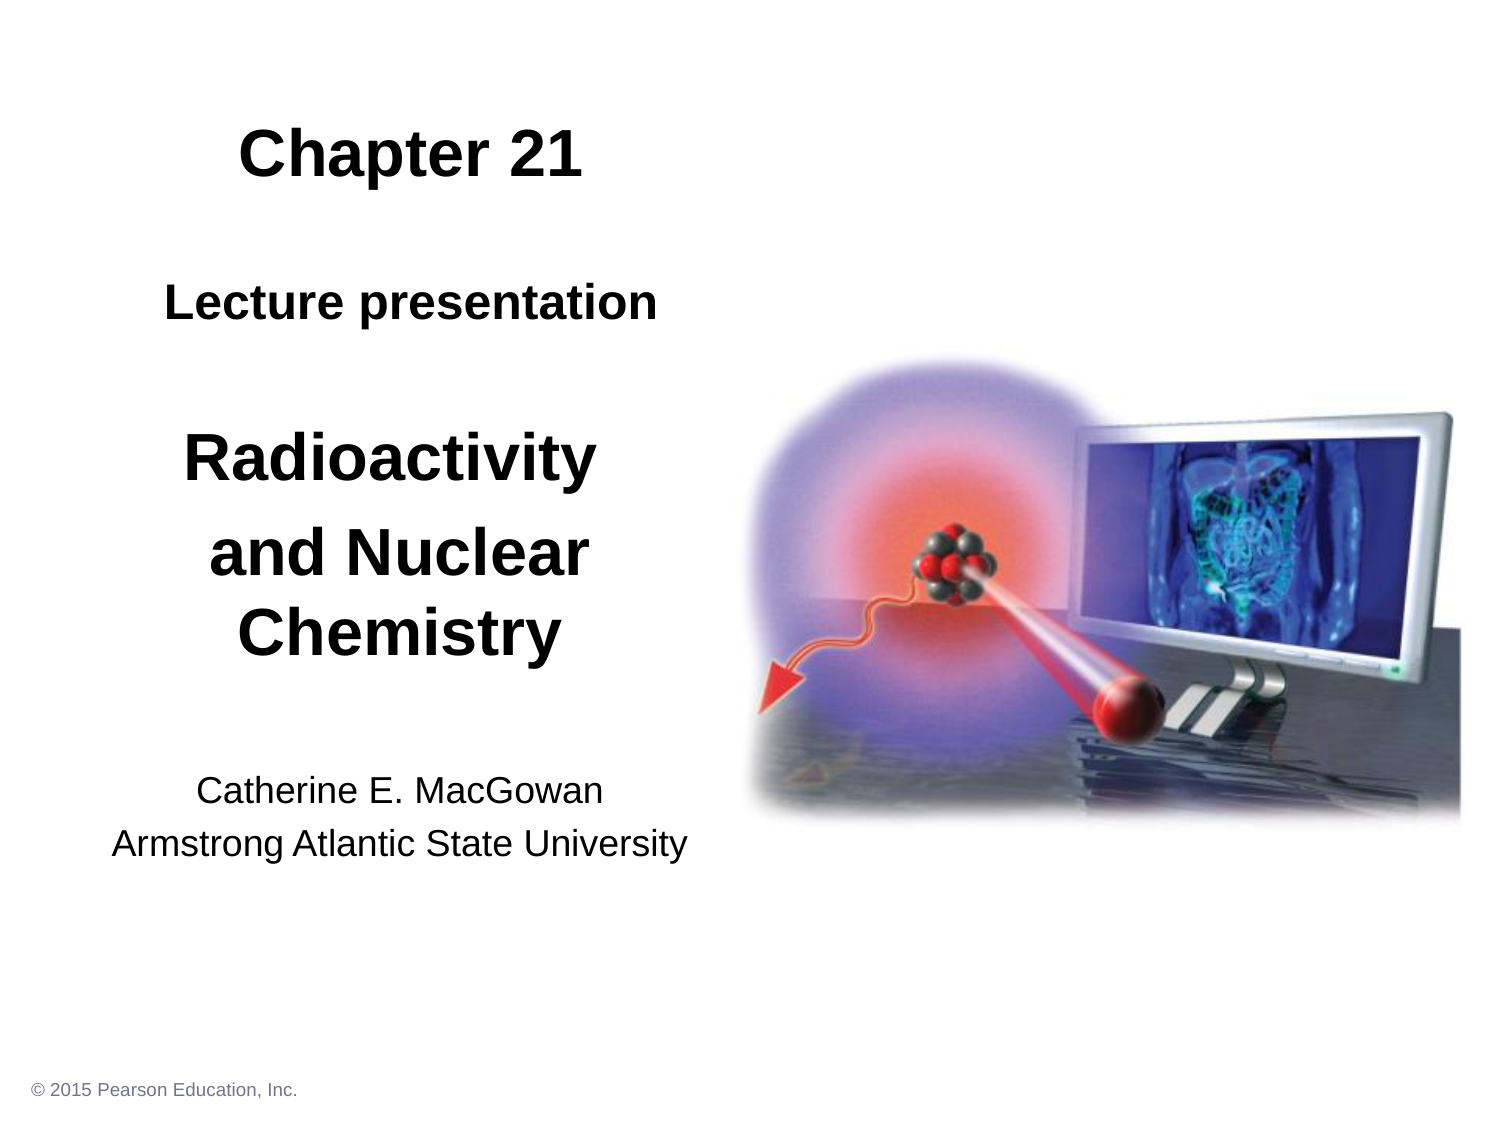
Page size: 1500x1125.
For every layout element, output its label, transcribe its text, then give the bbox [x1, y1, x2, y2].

picture [729, 345, 1466, 840]
title Chapter 21 Lecture presentation [87, 99, 675, 235]
list Radioactivity and Nuclear Chemistry Catherine E. MacGowan Armstrong Atlantic State University [75, 235, 725, 1005]
